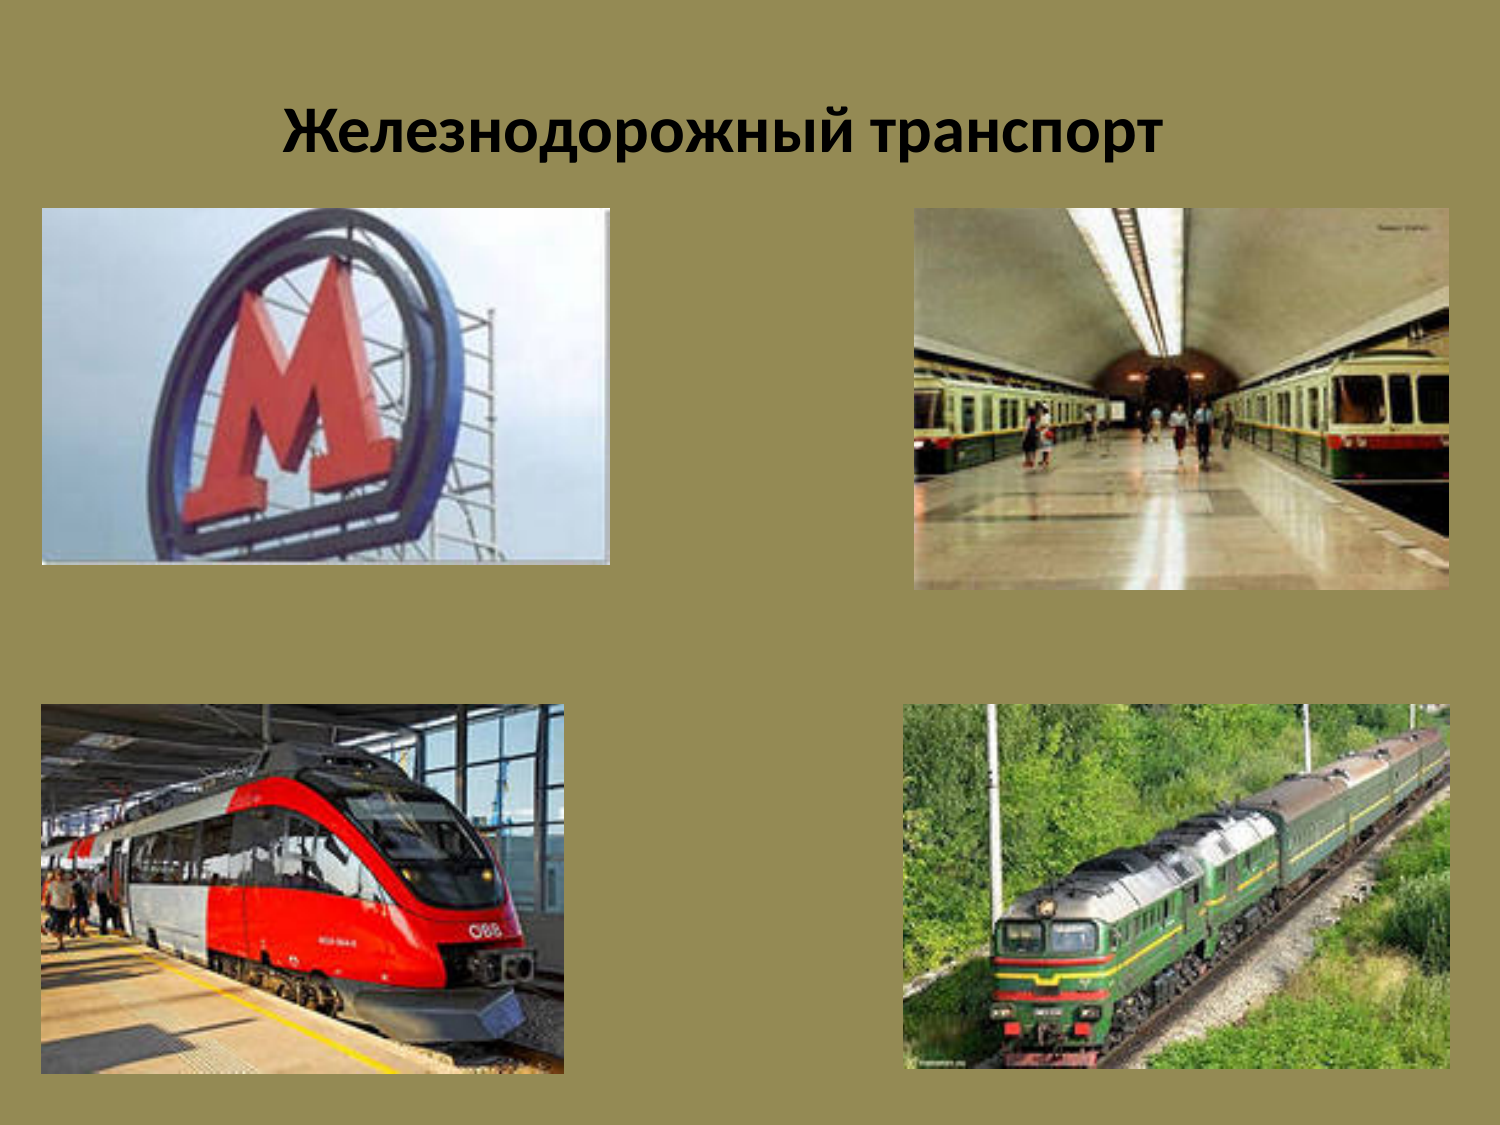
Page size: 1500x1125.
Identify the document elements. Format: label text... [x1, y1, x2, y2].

text_box Железнодорожный транспорт [268, 78, 1180, 173]
picture [902, 703, 1450, 1069]
picture [914, 207, 1450, 590]
picture [40, 703, 564, 1074]
picture [42, 207, 610, 565]
